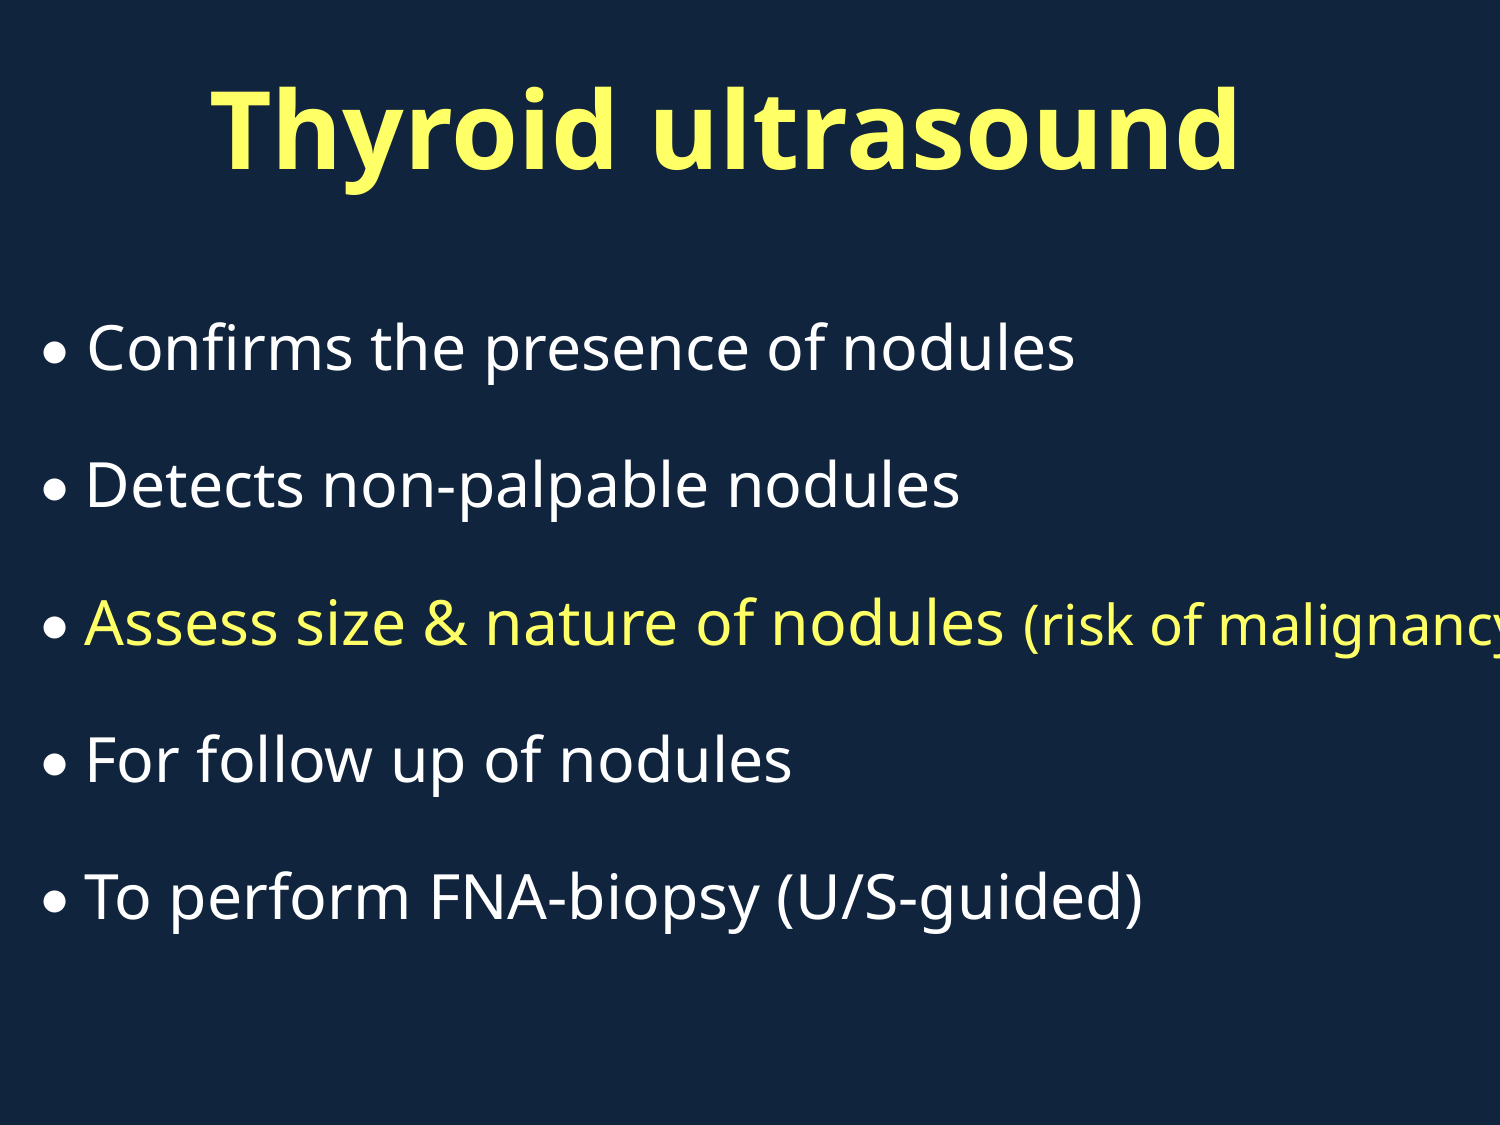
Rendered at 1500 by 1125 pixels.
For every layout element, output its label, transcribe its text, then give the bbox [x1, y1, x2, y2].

text_box • Confirms the presence of nodules • Detects non-palpable nodules • Assess size & nature of nodules (risk of malignancy) • For follow up of nodules • To perform FNA-biopsy (U/S-guided) [0, 160, 1500, 905]
title Thyroid ultrasound [88, 32, 1364, 173]
